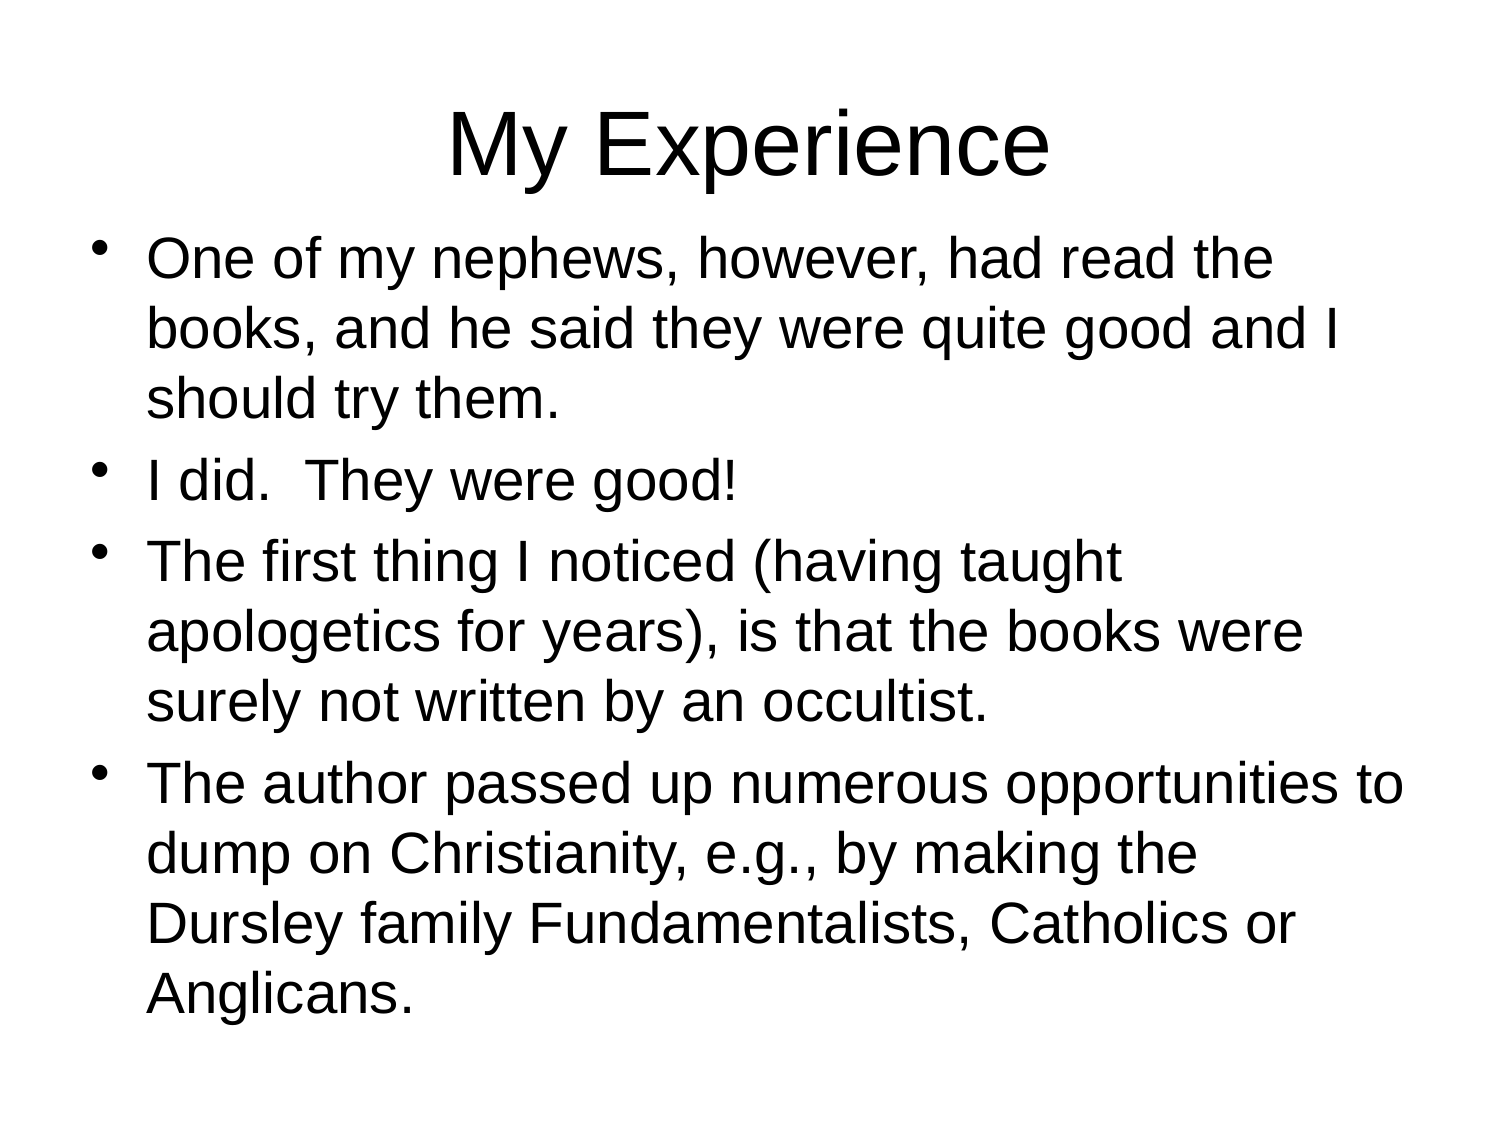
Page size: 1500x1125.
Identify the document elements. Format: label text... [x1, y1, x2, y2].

title My Experience [75, 45, 1425, 212]
list One of my nephews, however, had read the books, and he said they were quite good and I should try them. I did. They were good! The first thing I noticed (having taught apologetics for years), is that the books were surely not written by an occultist. The author passed up numerous opportunities to dump on Christianity, e.g., by making the Dursley family Fundamentalists, Catholics or Anglicans. [75, 212, 1425, 1050]
